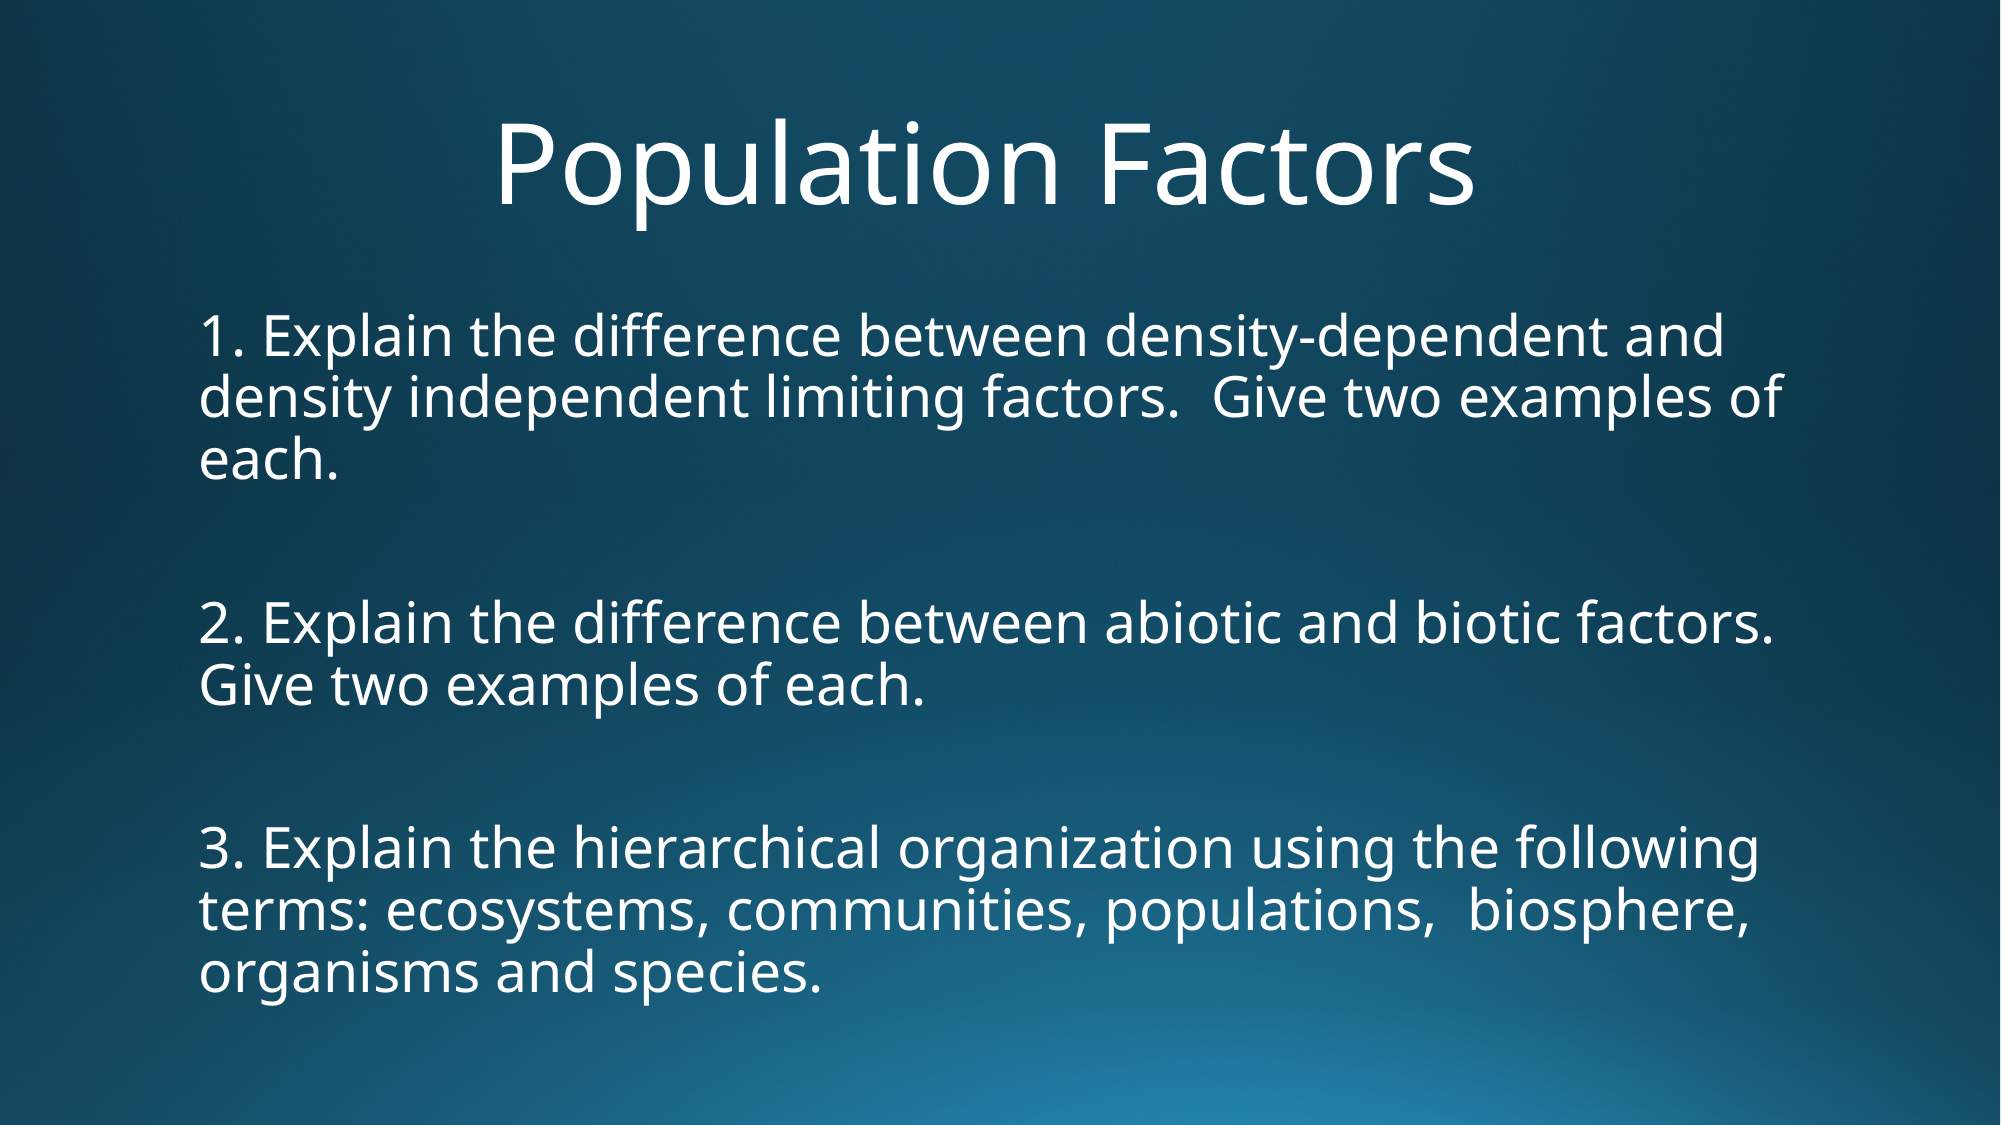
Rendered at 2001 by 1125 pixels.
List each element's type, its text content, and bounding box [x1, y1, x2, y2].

list 1. Explain the difference between density-dependent and density independent limiting factors. Give two examples of each. 2. Explain the difference between abiotic and biotic factors. Give two examples of each. 3. Explain the hierarchical organization using the following terms: ecosystems, communities, populations, biosphere, organisms and species. [183, 299, 1863, 1014]
title Population Factors [137, 59, 1863, 278]
picture [0, 0, 2001, 1125]
